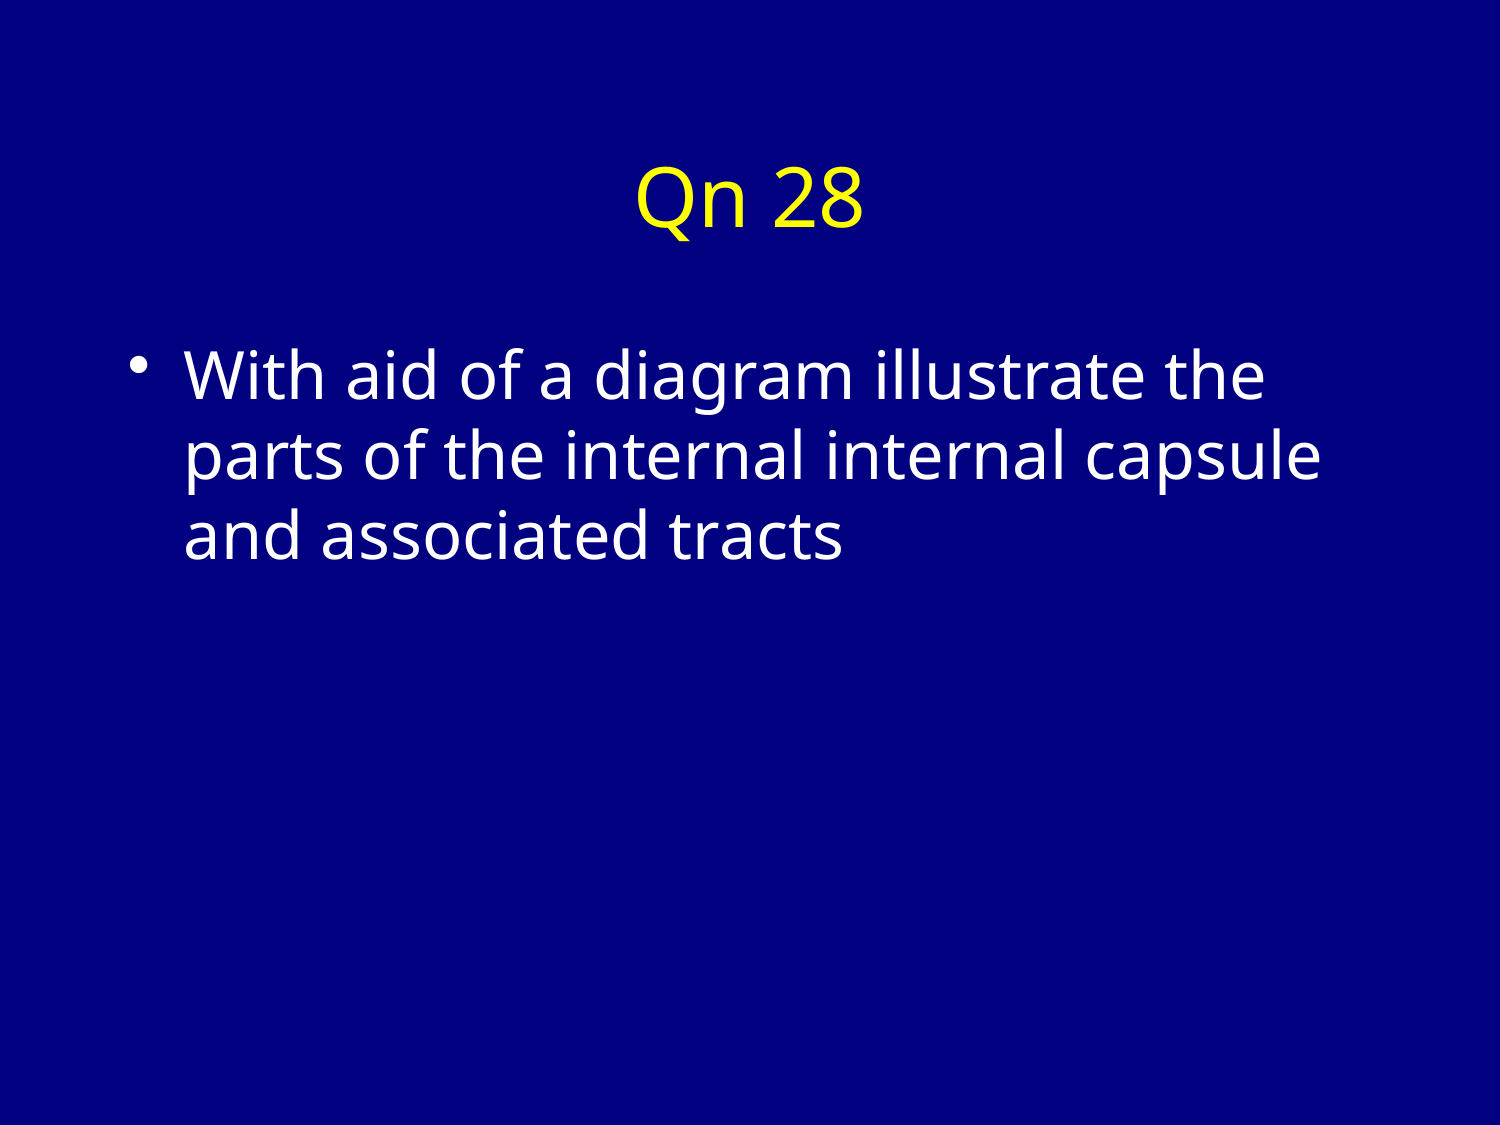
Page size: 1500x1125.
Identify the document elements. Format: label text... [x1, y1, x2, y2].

title Qn 28 [112, 99, 1388, 288]
list With aid of a diagram illustrate the parts of the internal internal capsule and associated tracts [112, 324, 1388, 1000]
